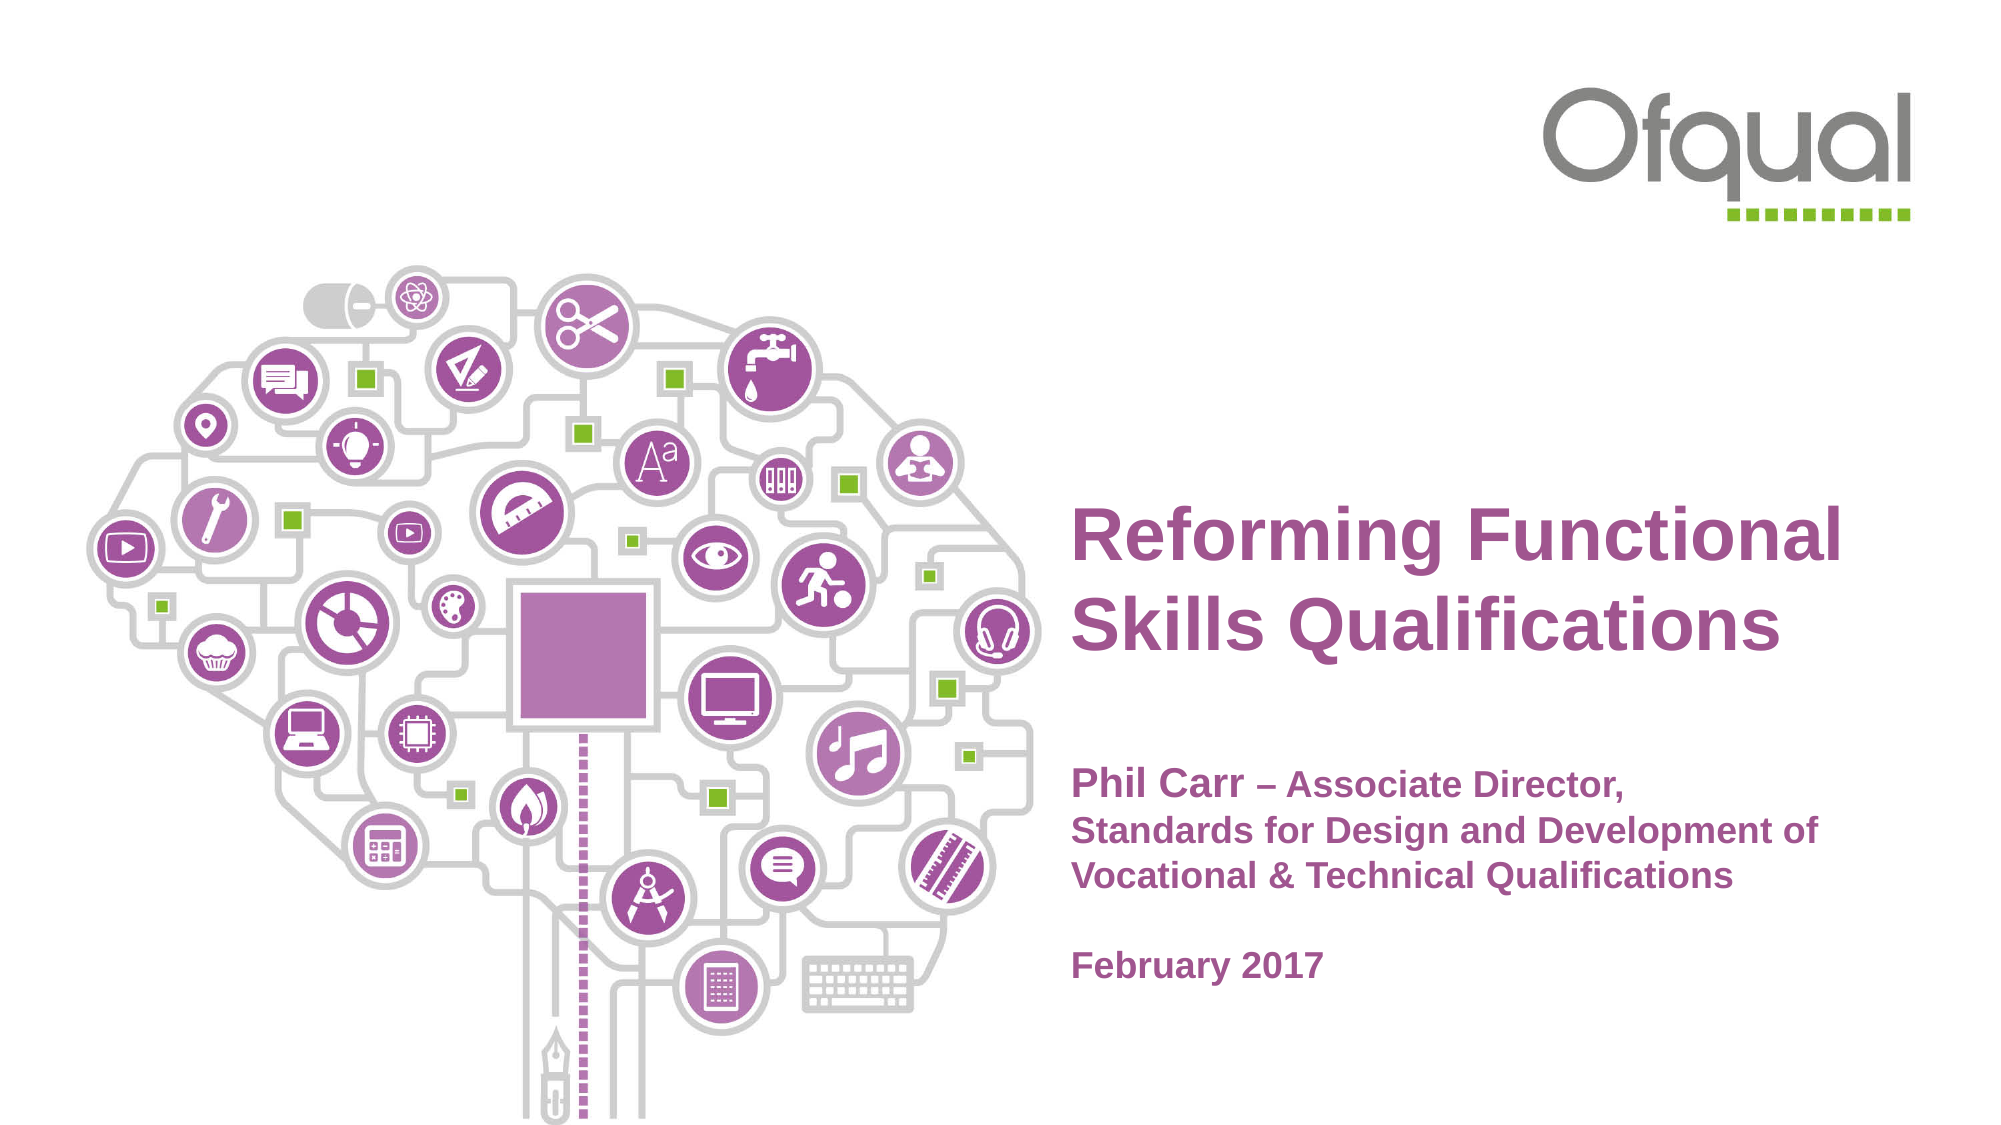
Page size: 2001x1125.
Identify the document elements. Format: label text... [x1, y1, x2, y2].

subtitle Reforming Functional Skills Qualifications Phil Carr – Associate Director, Standards for Design and Development of Vocational & Technical Qualifications February 2017 [1070, 479, 1981, 1071]
picture [0, 0, 2000, 1125]
